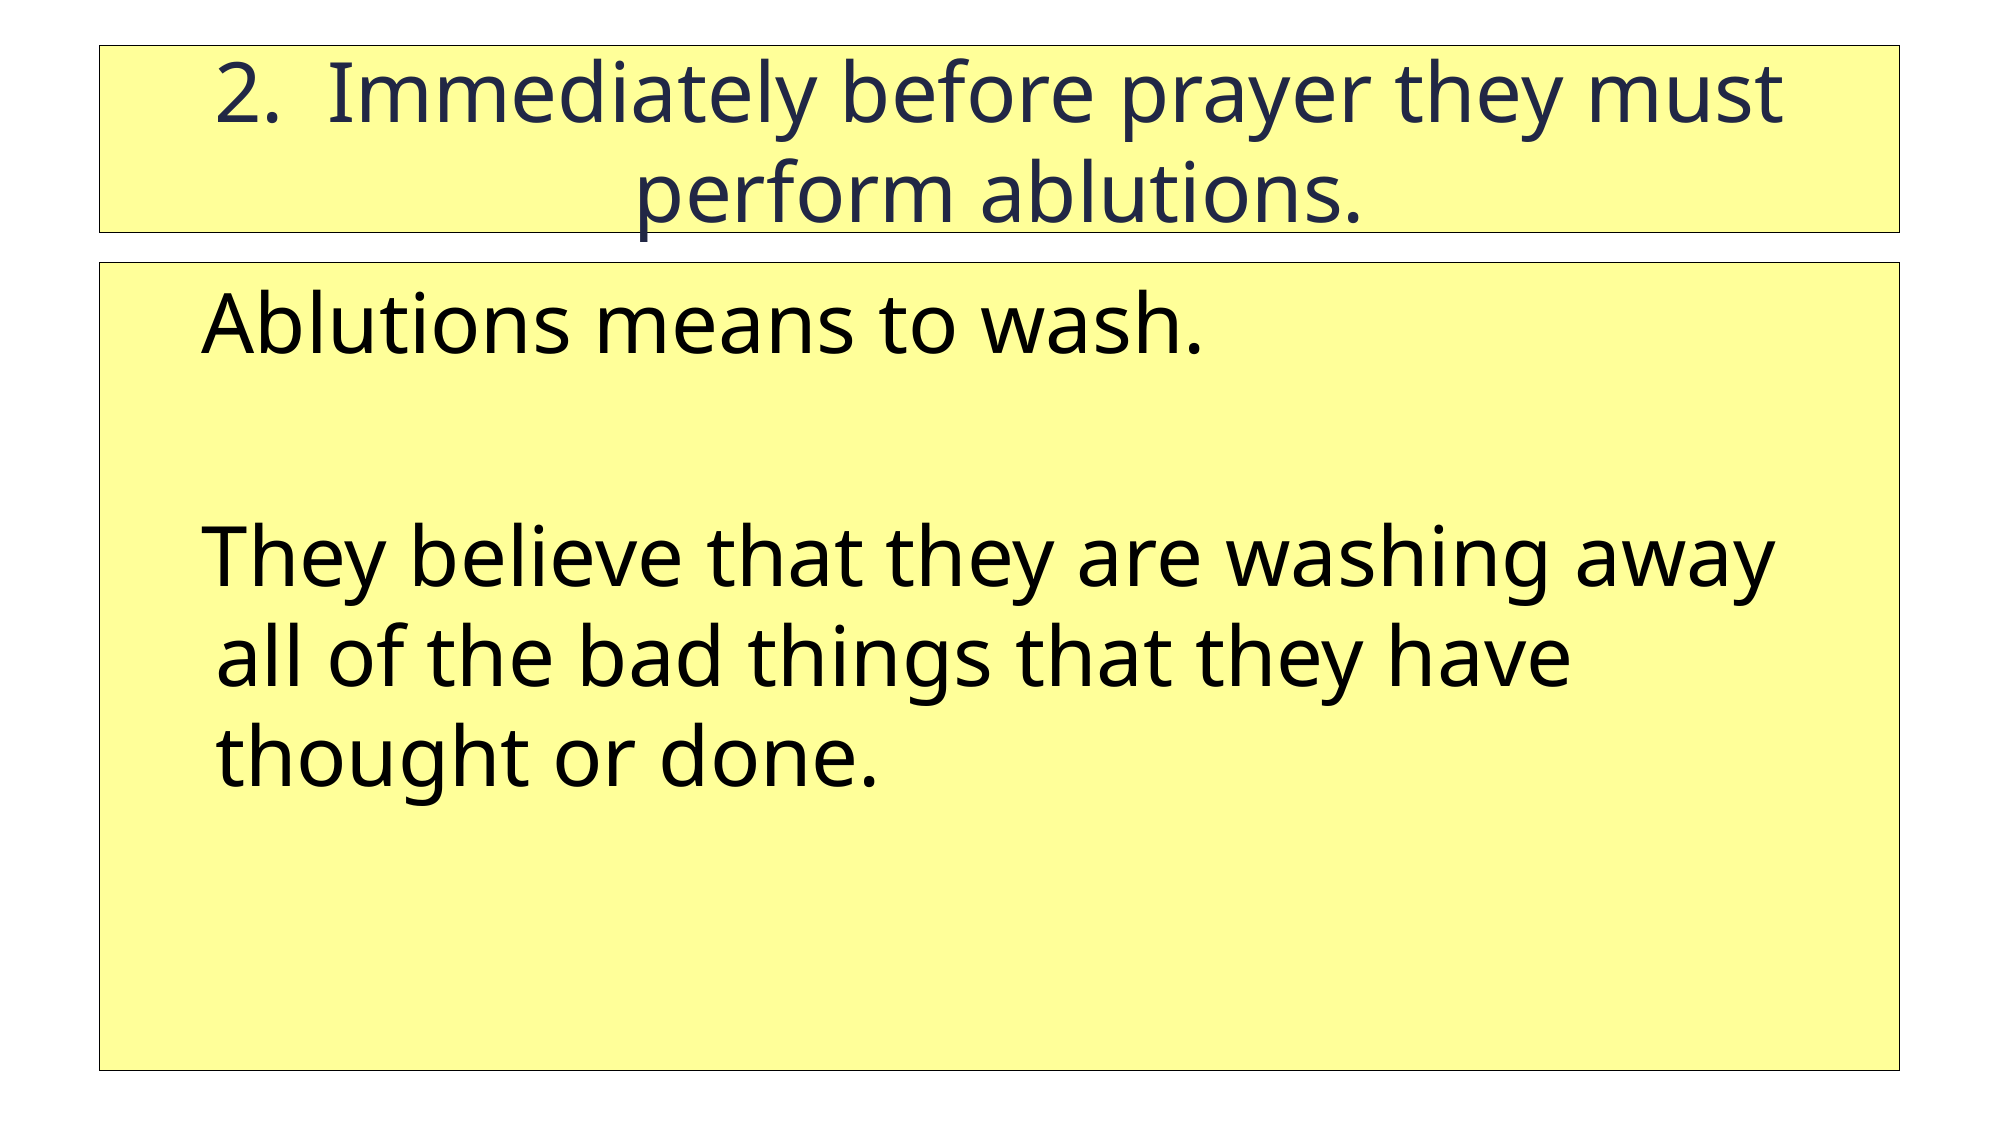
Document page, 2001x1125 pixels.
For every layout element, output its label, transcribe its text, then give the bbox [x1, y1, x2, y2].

title 2. Immediately before prayer they must perform ablutions. [99, 45, 1900, 233]
list Ablutions means to wash. They believe that they are washing away all of the bad things that they have thought or done. [99, 262, 1900, 1071]
